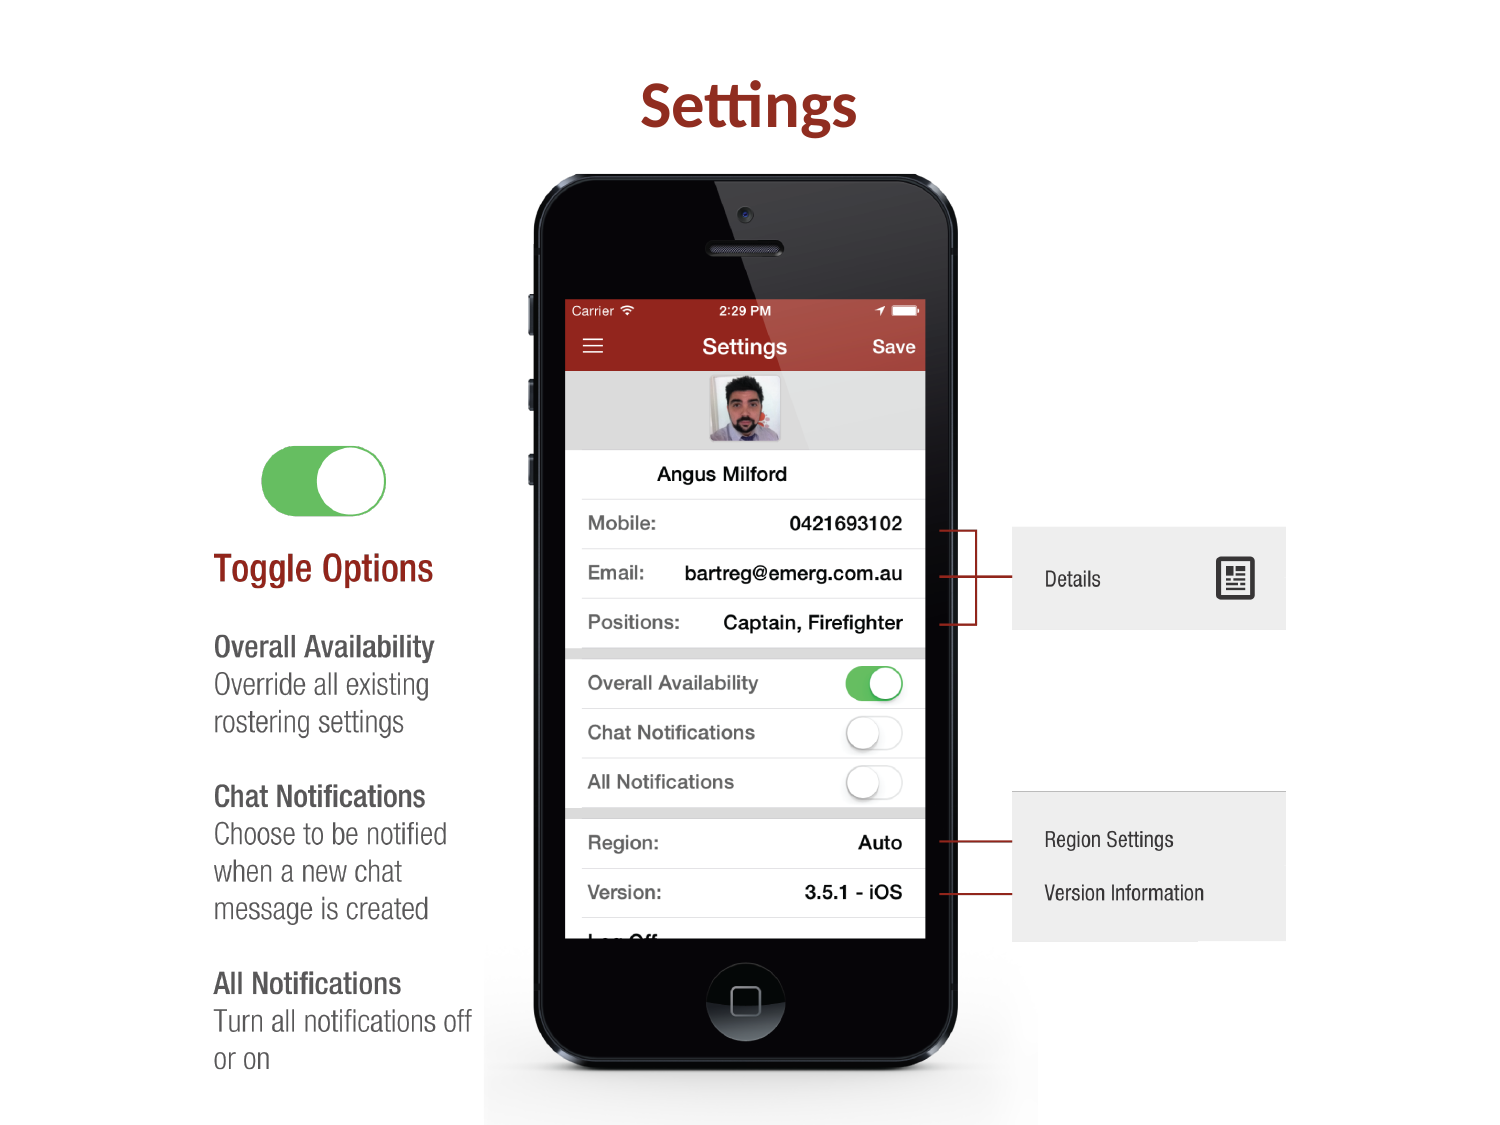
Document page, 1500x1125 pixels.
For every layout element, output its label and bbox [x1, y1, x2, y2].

picture [213, 52, 1287, 1125]
